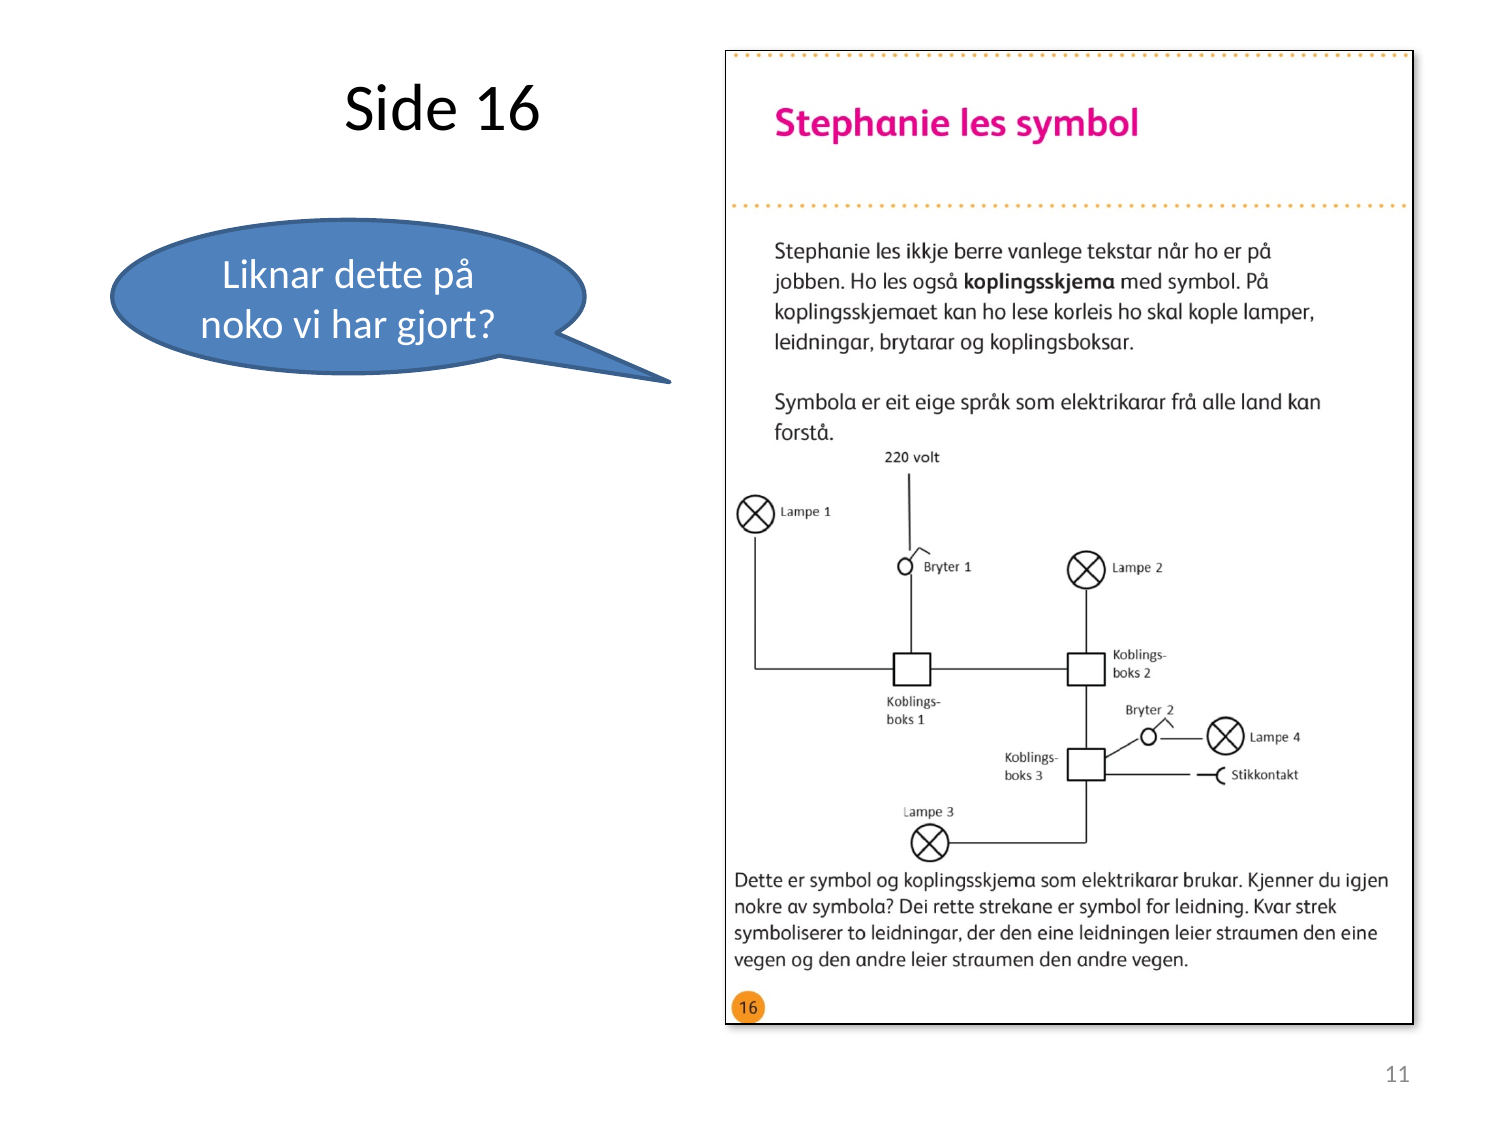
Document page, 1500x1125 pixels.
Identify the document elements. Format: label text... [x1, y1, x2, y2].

slide_number 11 [1074, 1042, 1425, 1103]
text_box Liknar dette på noko vi har gjort? [110, 217, 672, 385]
list Side 16 [329, 55, 580, 156]
picture [726, 51, 1413, 1024]
